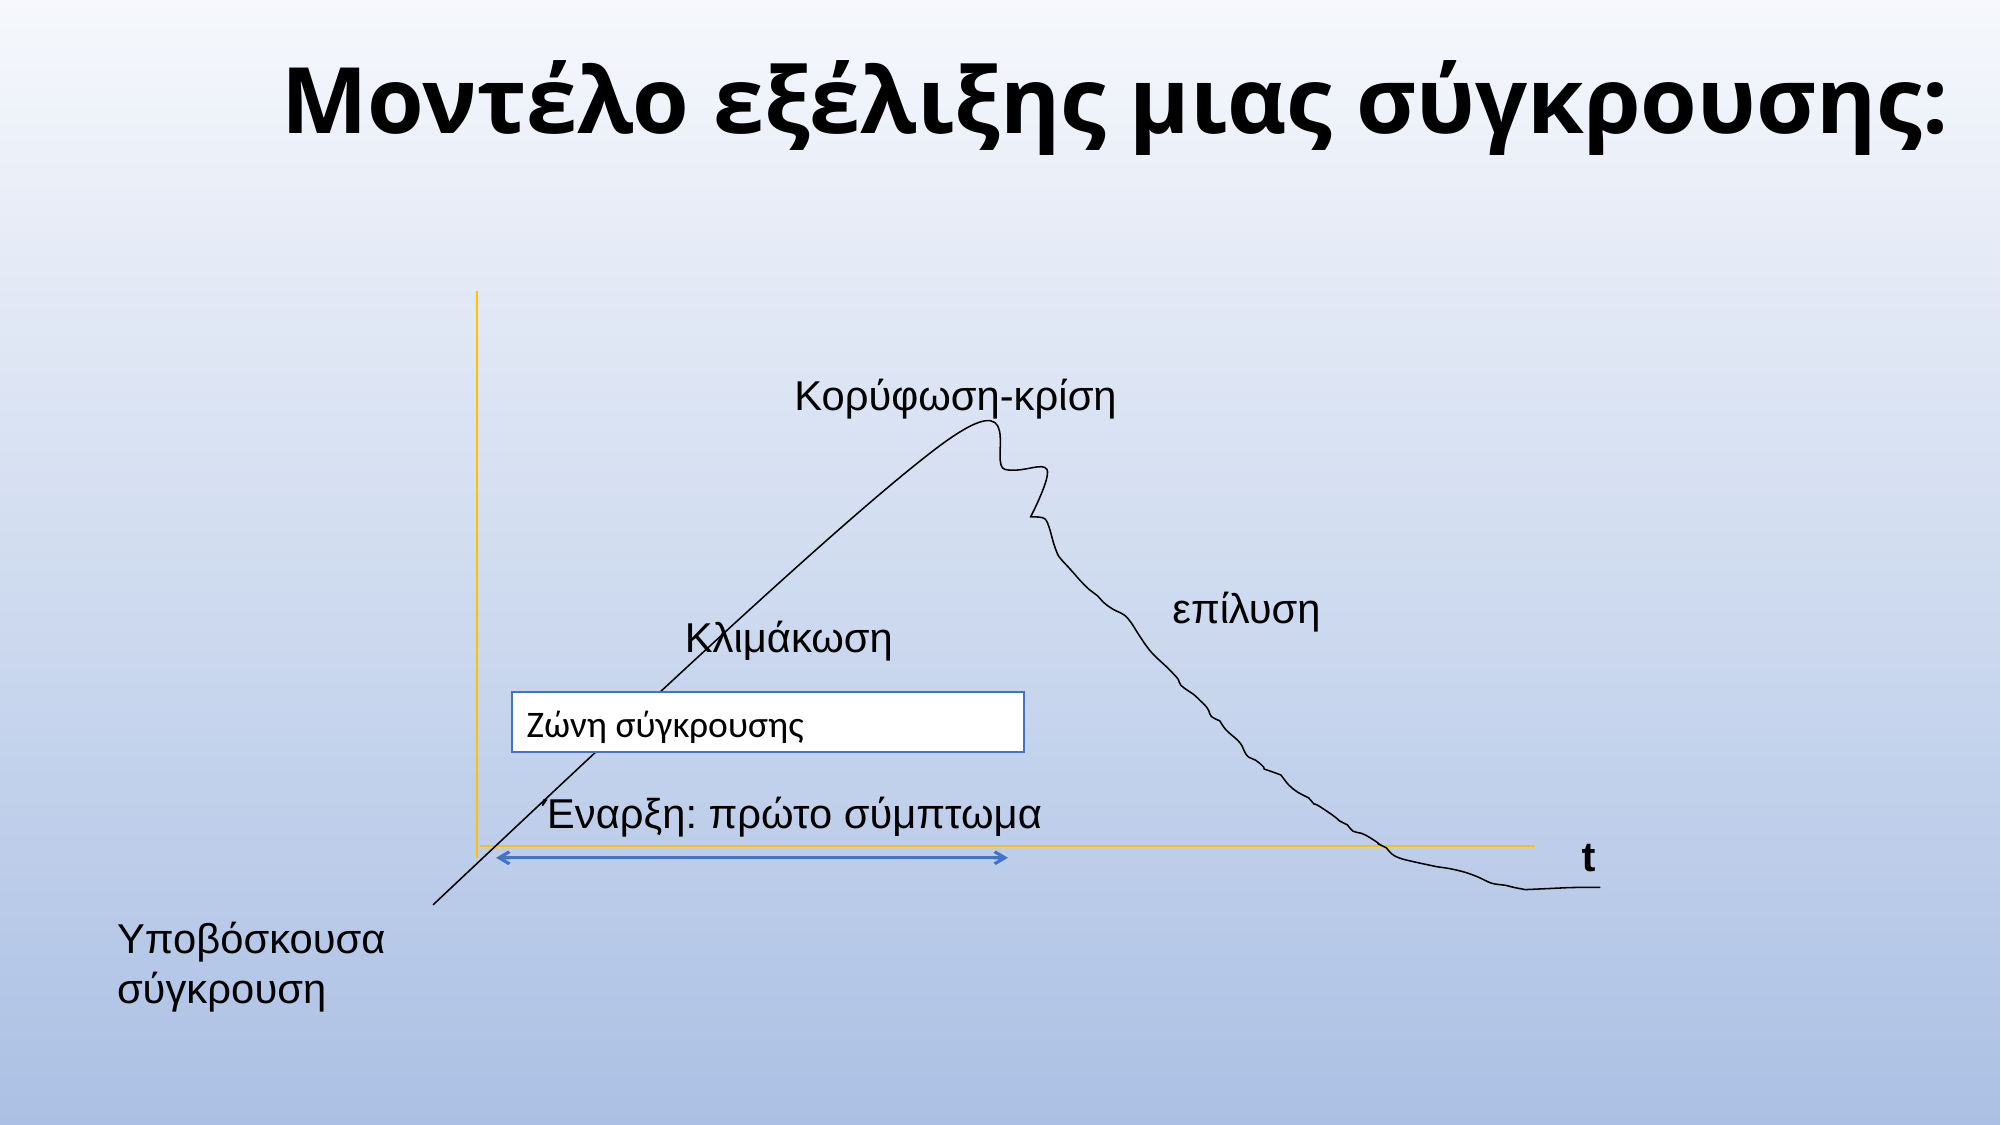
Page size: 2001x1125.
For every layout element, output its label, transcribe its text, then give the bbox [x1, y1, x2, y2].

text_box Κλιμάκωση [670, 603, 909, 669]
title Μοντέλο εξέλιξης μιας σύγκρουσης: [266, 16, 2000, 193]
text_box [433, 847, 523, 904]
text_box [1030, 516, 1566, 890]
text_box επίλυση [1157, 574, 1410, 639]
text_box Κορύφωση-κρίση [779, 361, 1284, 427]
text_box Υποβόσκουσα σύγκρουση [102, 904, 559, 1020]
text_box t [1566, 822, 1630, 888]
text_box [496, 816, 527, 845]
text_box Ζώνη σύγκρουσης [511, 691, 1025, 753]
text_box Έναρξη: πρώτο σύμπτωμα [527, 779, 1284, 844]
text_box [756, 427, 1048, 603]
text_box [566, 753, 668, 779]
text_box [661, 669, 797, 691]
